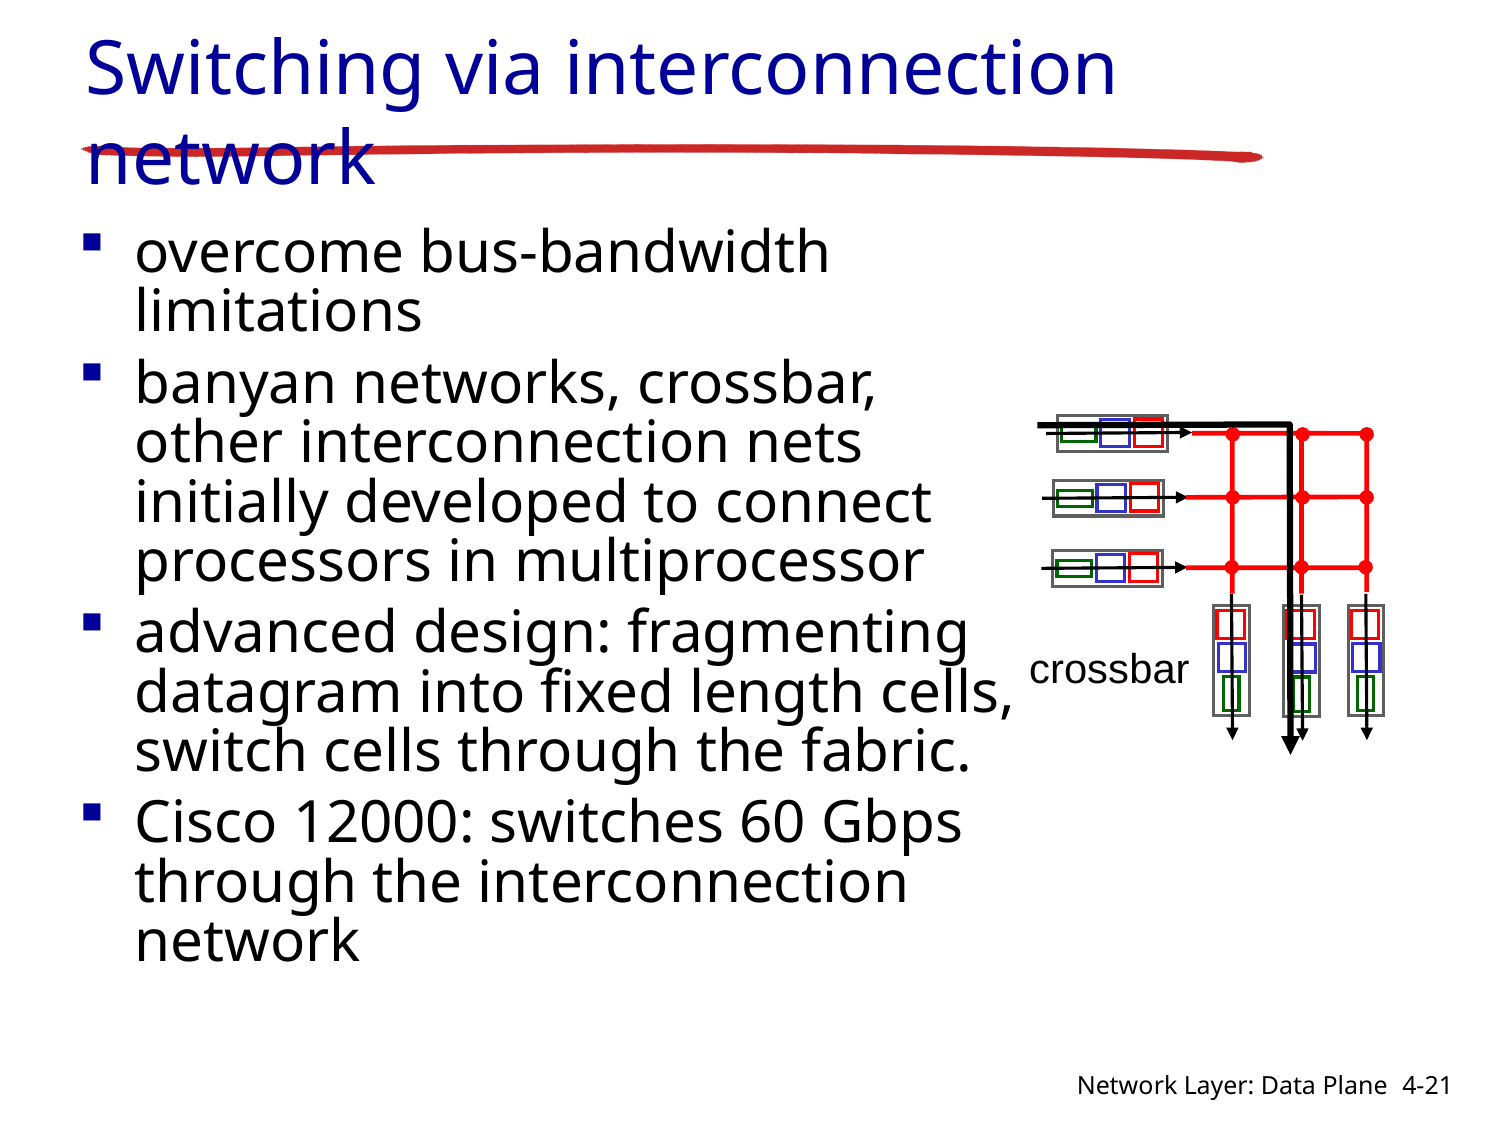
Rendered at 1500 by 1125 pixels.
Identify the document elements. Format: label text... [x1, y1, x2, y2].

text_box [1014, 415, 1385, 756]
slide_number 4-21 [1386, 1061, 1480, 1108]
title Switching via interconnection network [70, 39, 1346, 180]
footer Network Layer: Data Plane [1045, 1062, 1404, 1102]
list overcome bus-bandwidth limitations banyan networks, crossbar, other interconnection nets initially developed to connect processors in multiprocessor advanced design: fragmenting datagram into fixed length cells, switch cells through the fabric. Cisco 12000: switches 60 Gbps through the interconnection network [63, 217, 1037, 942]
picture [76, 139, 1277, 168]
